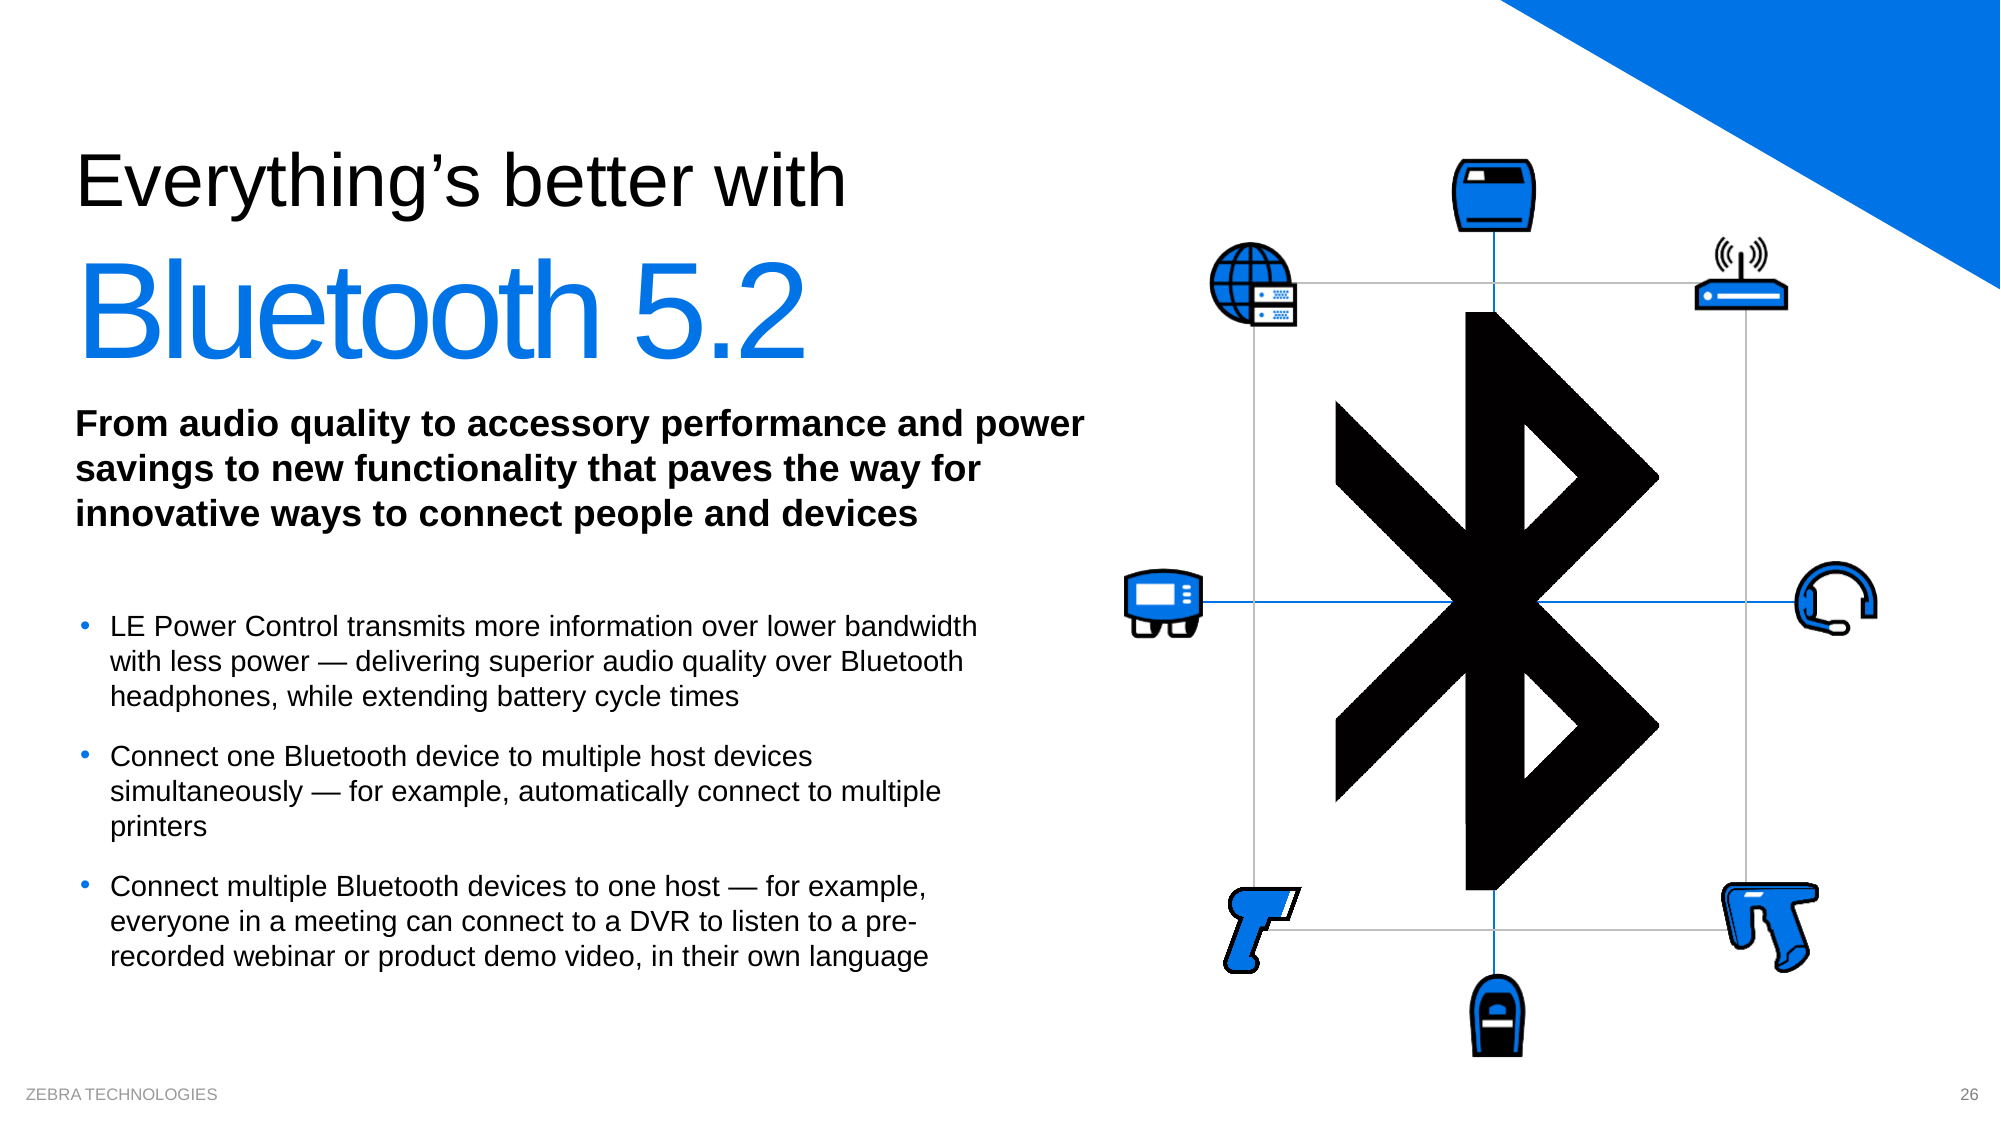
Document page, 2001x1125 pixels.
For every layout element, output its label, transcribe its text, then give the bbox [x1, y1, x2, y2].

text_box Everything’s better with Bluetooth 5.2 From audio quality to accessory performance and power savings to new functionality that paves the way for innovative ways to connect people and devices [74, 131, 1092, 525]
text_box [1120, 153, 1883, 1058]
picture [1216, 884, 1308, 976]
text_box [1500, 0, 2000, 290]
text_box LE Power Control transmits more information over lower bandwidth with less power — delivering superior audio quality over Bluetooth headphones, while extending battery cycle times Connect one Bluetooth device to multiple host devices simultaneously — for example, automatically connect to multiple printers Connect multiple Bluetooth devices to one host — for example, everyone in a meeting can connect to a DVR to listen to a pre-recorded webinar or product demo video, in their own language [65, 599, 1026, 980]
picture [1713, 869, 1828, 984]
